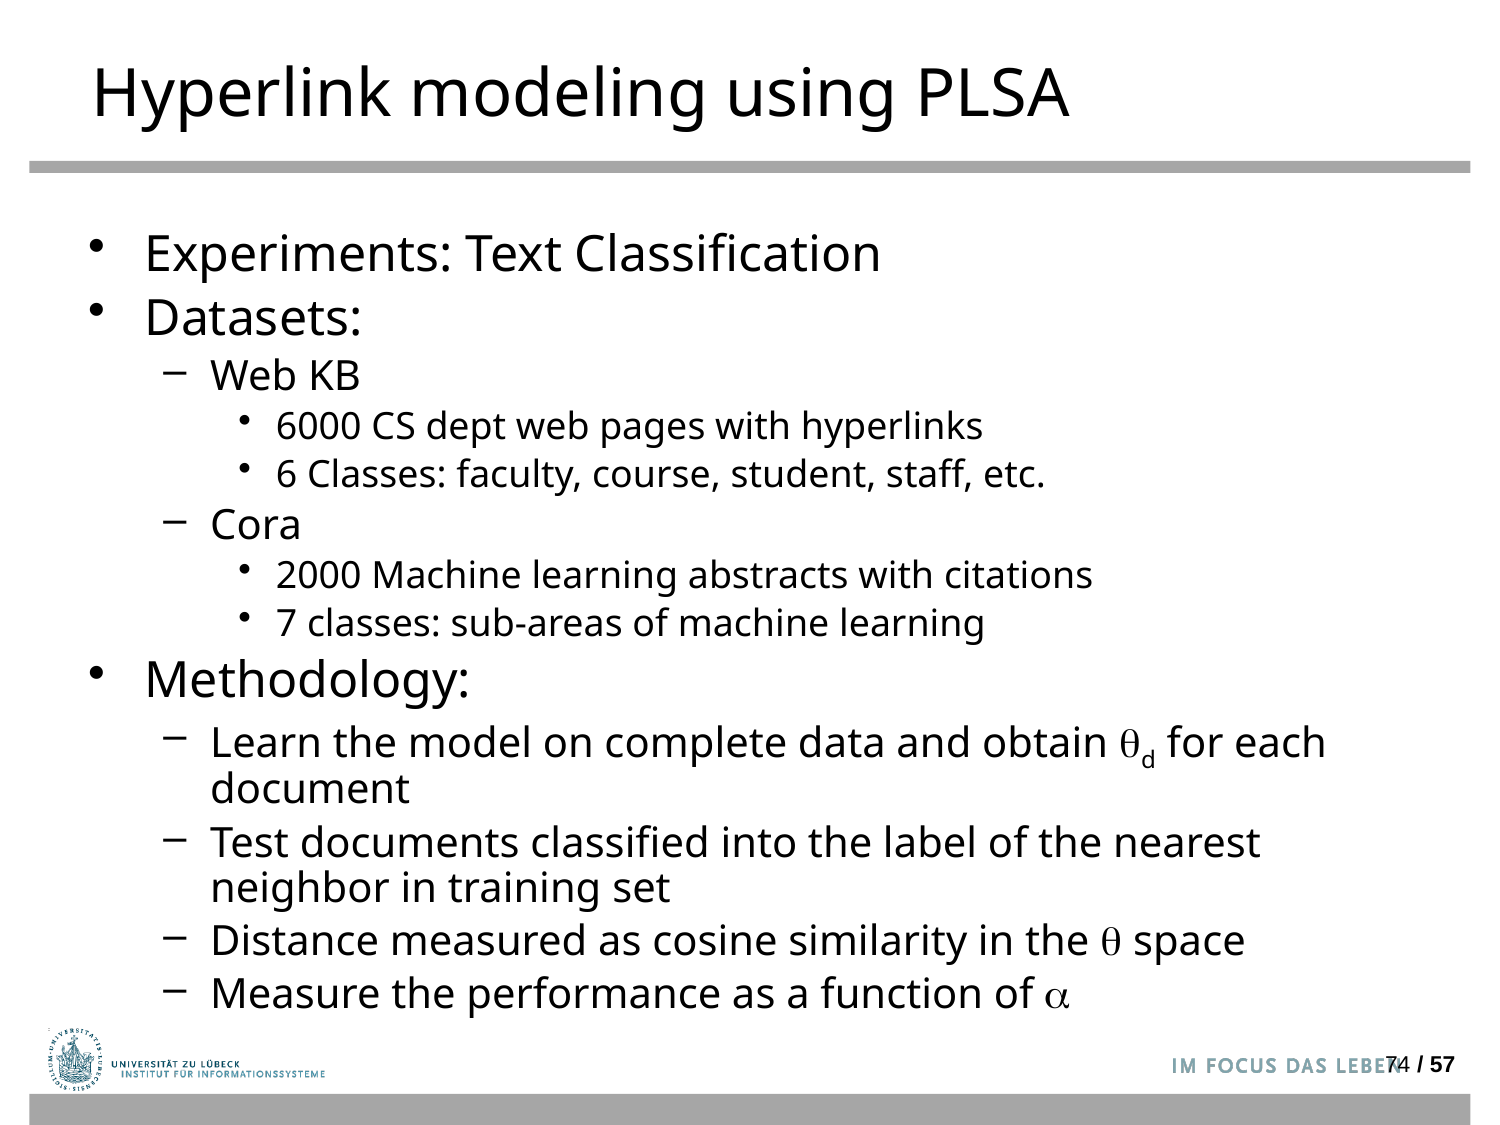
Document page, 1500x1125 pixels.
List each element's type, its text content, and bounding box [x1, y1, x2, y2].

list Experiments: Text Classification Datasets: Web KB 6000 CS dept web pages with hyperlinks 6 Classes: faculty, course, student, staff, etc. Cora 2000 Machine learning abstracts with citations 7 classes: sub-areas of machine learning Methodology: Learn the model on complete data and obtain d for each document Test documents classified into the label of the nearest neighbor in training set Distance measured as cosine similarity in the  space Measure the performance as a function of  [73, 220, 1424, 1046]
title Hyperlink modeling using PLSA [76, 42, 1427, 126]
slide_number 74 / 57 [1305, 1050, 1471, 1083]
picture [1173, 1058, 1305, 1073]
